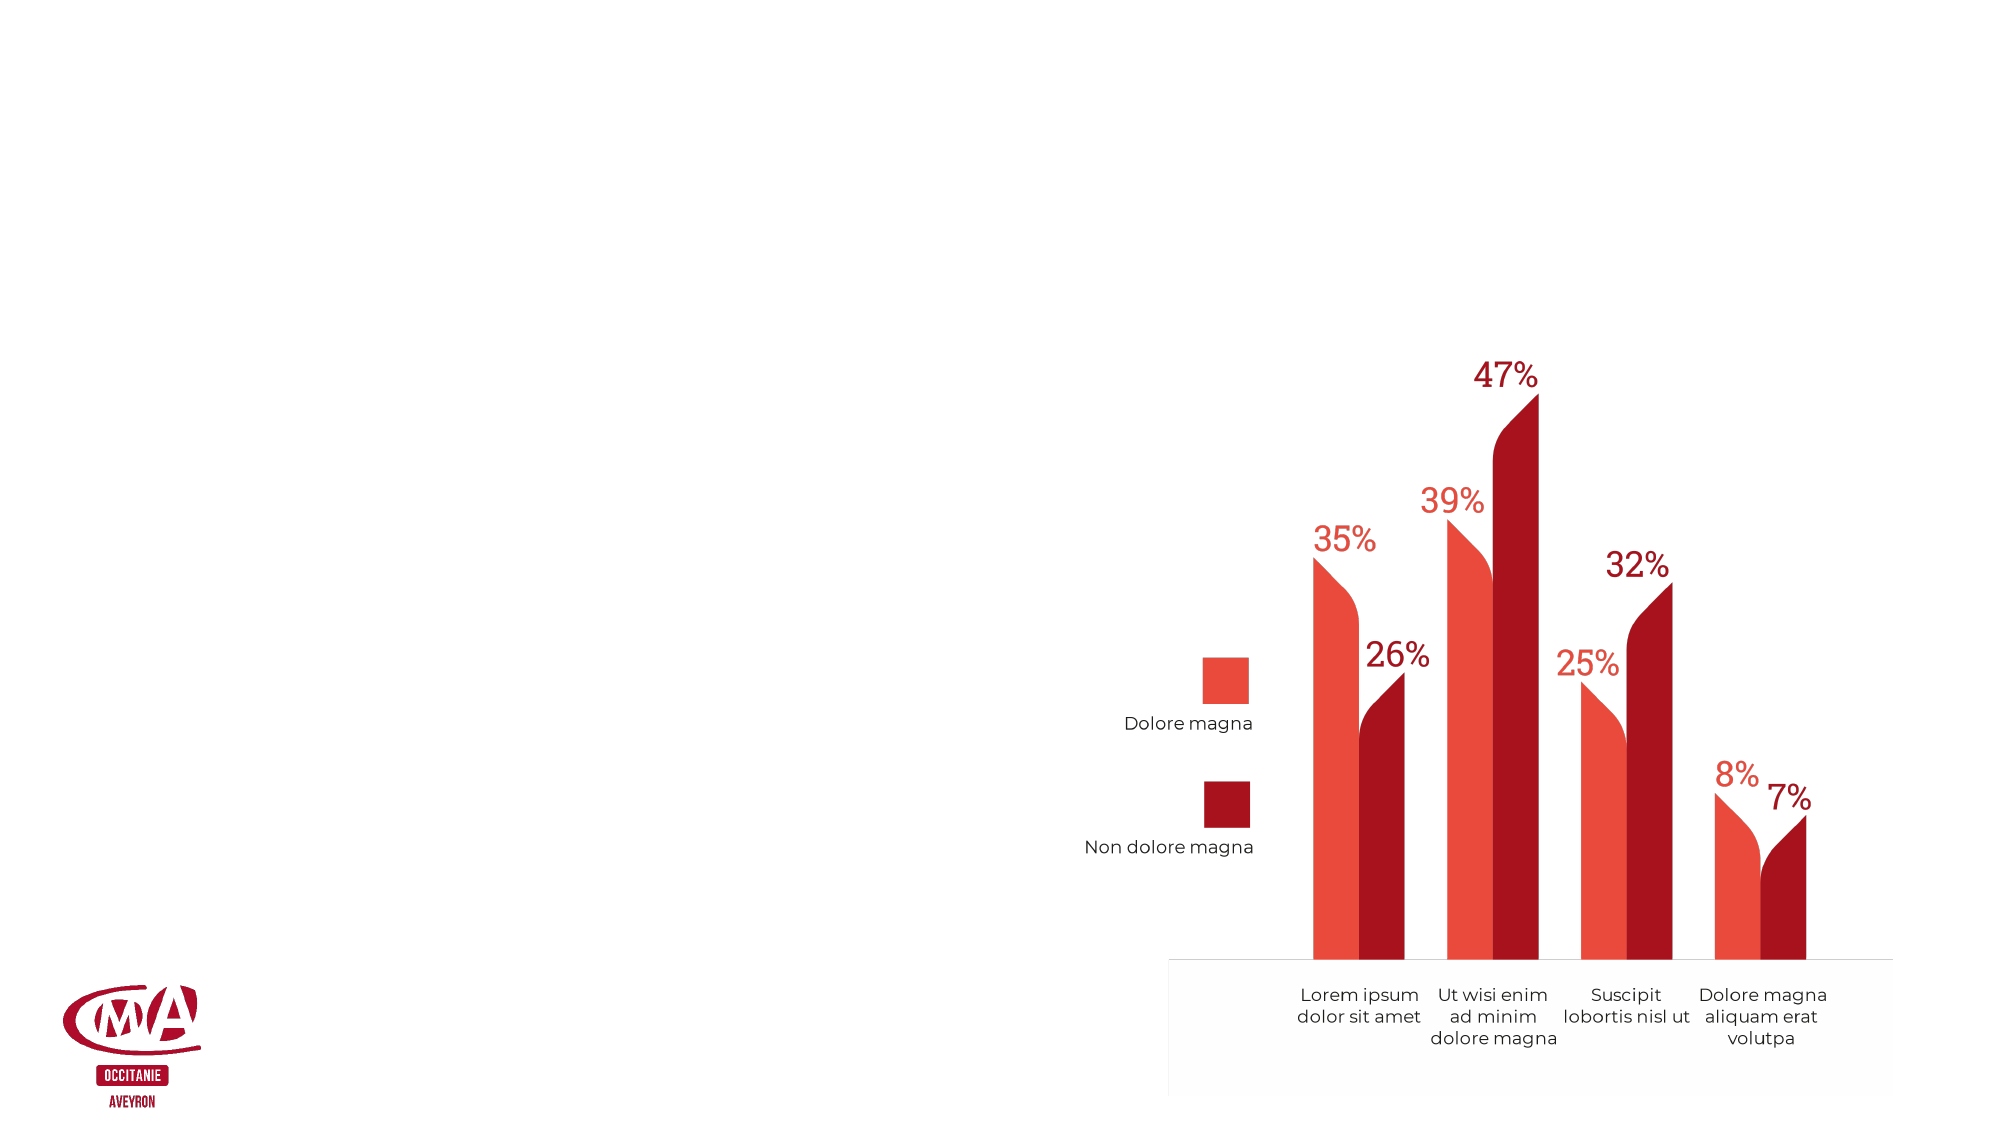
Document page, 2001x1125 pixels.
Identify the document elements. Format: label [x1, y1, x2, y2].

picture [63, 985, 201, 1110]
picture [1051, 361, 1893, 1096]
